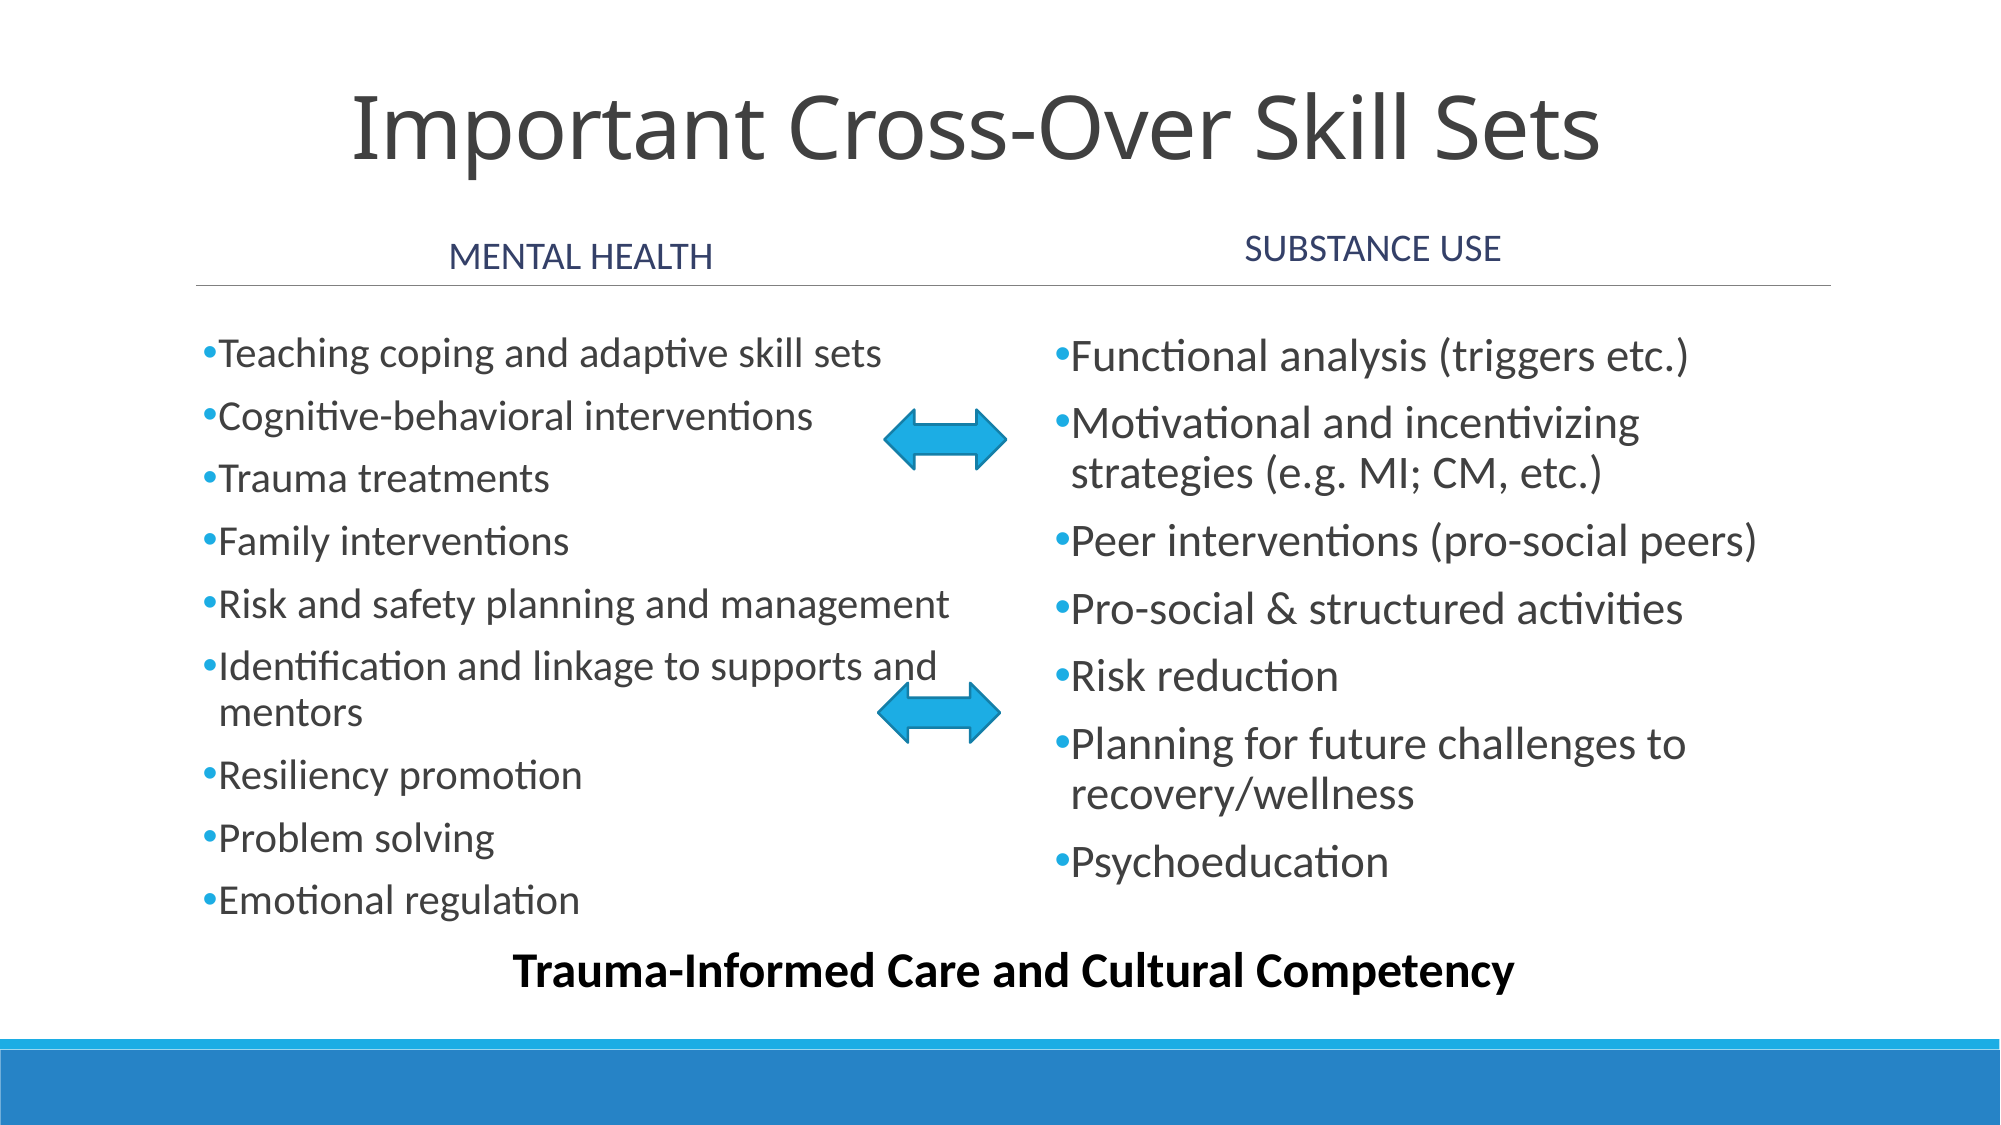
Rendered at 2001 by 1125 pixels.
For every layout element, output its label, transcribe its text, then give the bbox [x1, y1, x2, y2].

list Substance Use [1054, 220, 1693, 278]
title Important Cross-Over Skill Sets [329, 56, 1624, 185]
text_box Trauma-Informed Care and Cultural Competency [497, 930, 1539, 1005]
list Mental Health [263, 228, 899, 286]
text_box [877, 681, 1001, 744]
list Functional analysis (triggers etc.) Motivational and incentivizing strategies (e.g. MI; CM, etc.) Peer interventions (pro-social peers) Pro-social & structured activities Risk reduction Planning for future challenges to recovery/wellness Psychoeducation [1054, 323, 1776, 937]
text_box [436, 1041, 819, 1102]
text_box [883, 408, 1008, 471]
list Teaching coping and adaptive skill sets Cognitive-behavioral interventions Trauma treatments Family interventions Risk and safety planning and management Identification and linkage to supports and mentors Resiliency promotion Problem solving Emotional regulation [202, 323, 960, 957]
